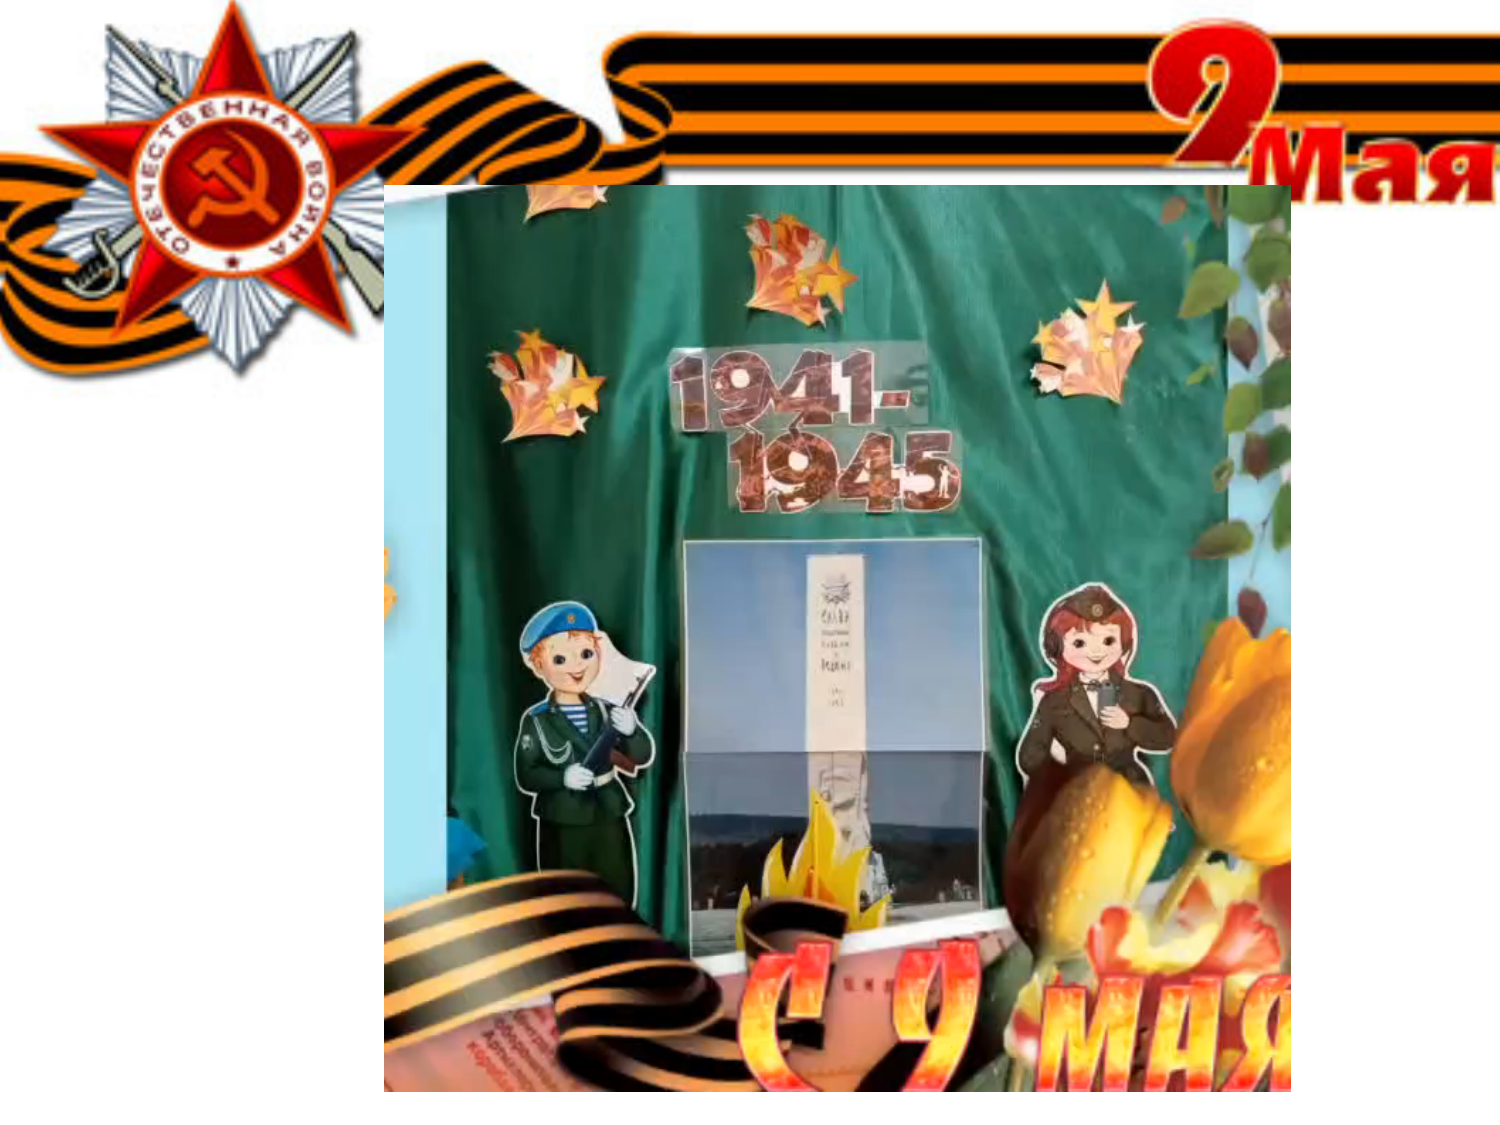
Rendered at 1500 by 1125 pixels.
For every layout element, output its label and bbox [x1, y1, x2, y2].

picture [0, 0, 1500, 1125]
text_box [383, 184, 1292, 1093]
